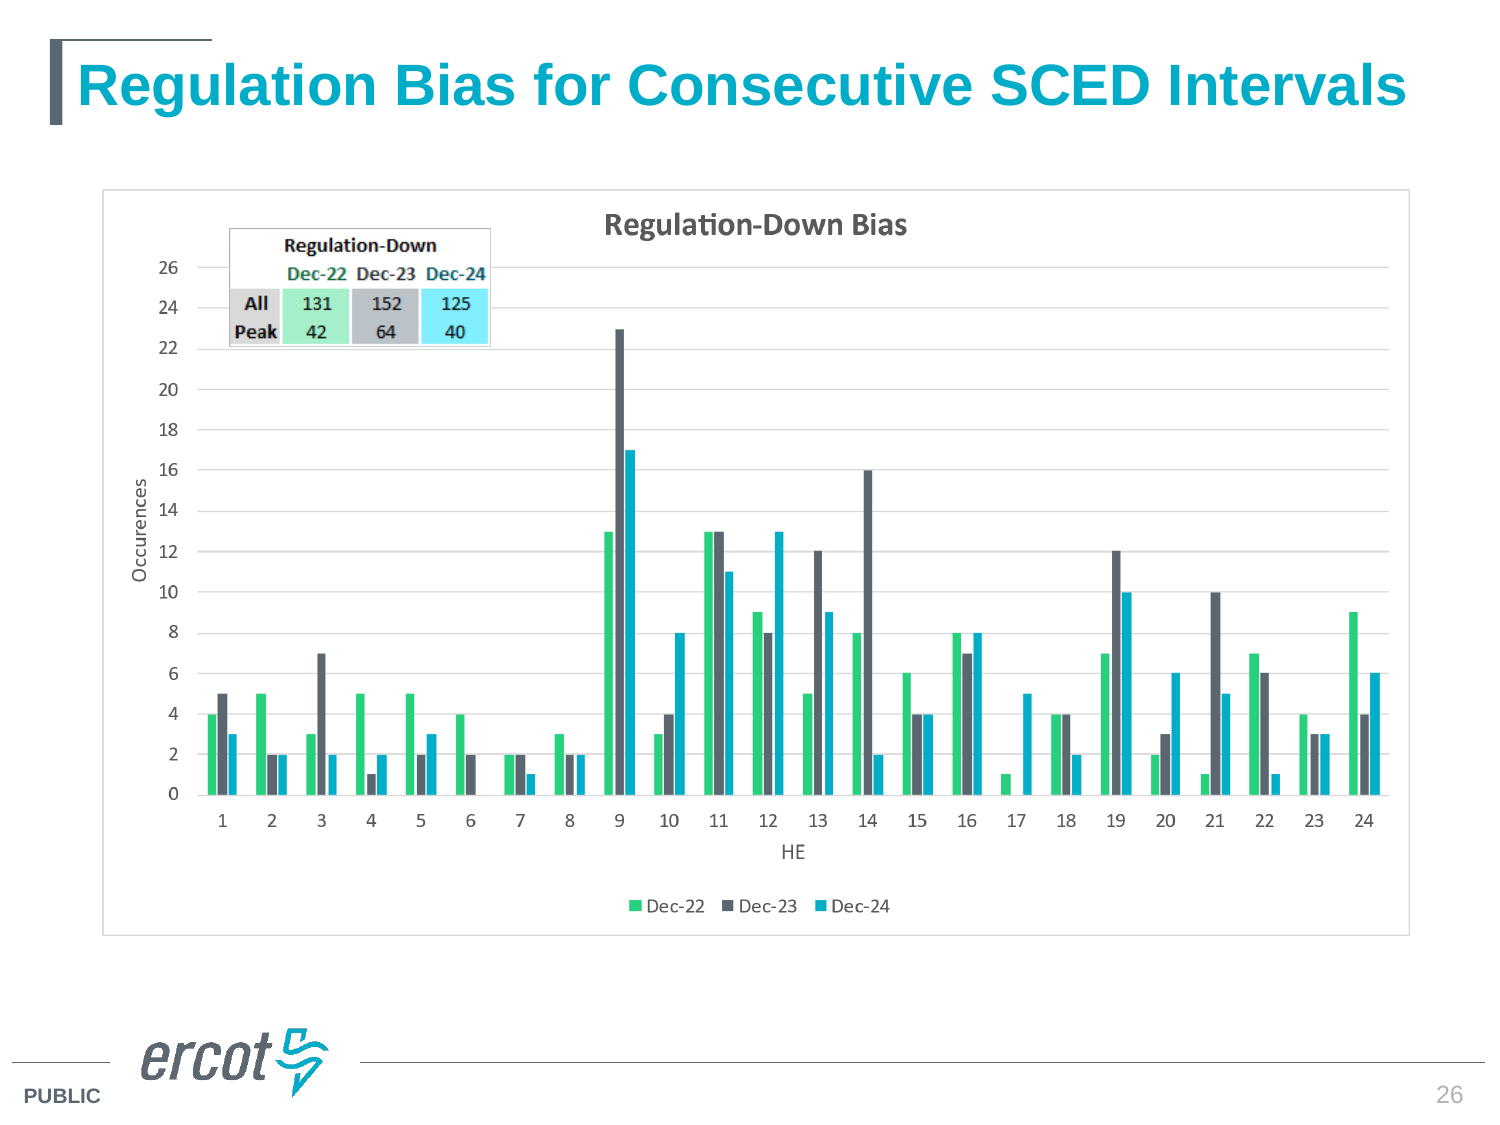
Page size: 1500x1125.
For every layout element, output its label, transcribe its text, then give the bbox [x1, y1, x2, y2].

picture [137, 1024, 332, 1100]
picture [102, 188, 1410, 937]
title Regulation Bias for Consecutive SCED Intervals [62, 39, 1450, 125]
slide_number 26 [1412, 1076, 1488, 1112]
